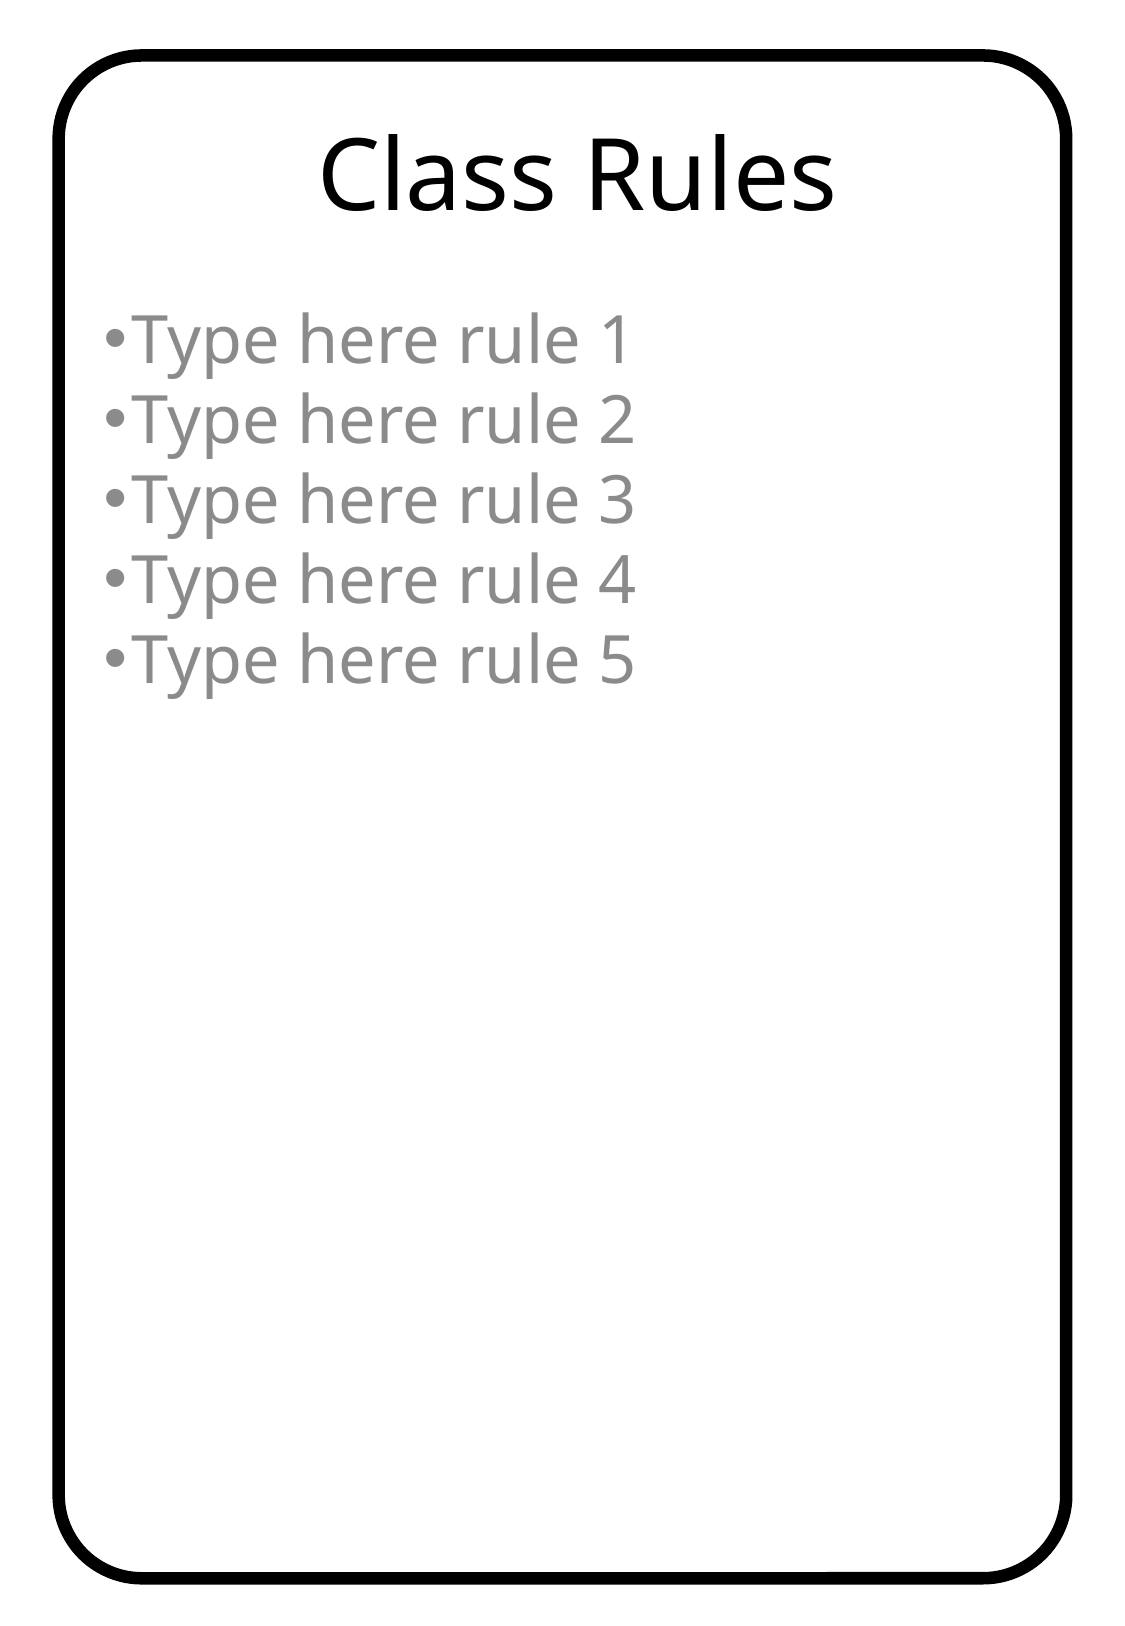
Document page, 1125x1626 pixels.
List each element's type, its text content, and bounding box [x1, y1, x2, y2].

text_box [57, 54, 1068, 1580]
text_box Type here rule 1 Type here rule 2 Type here rule 3 Type here rule 4 Type here rule 5 [88, 289, 1037, 1424]
text_box Class Rules [169, 95, 987, 246]
